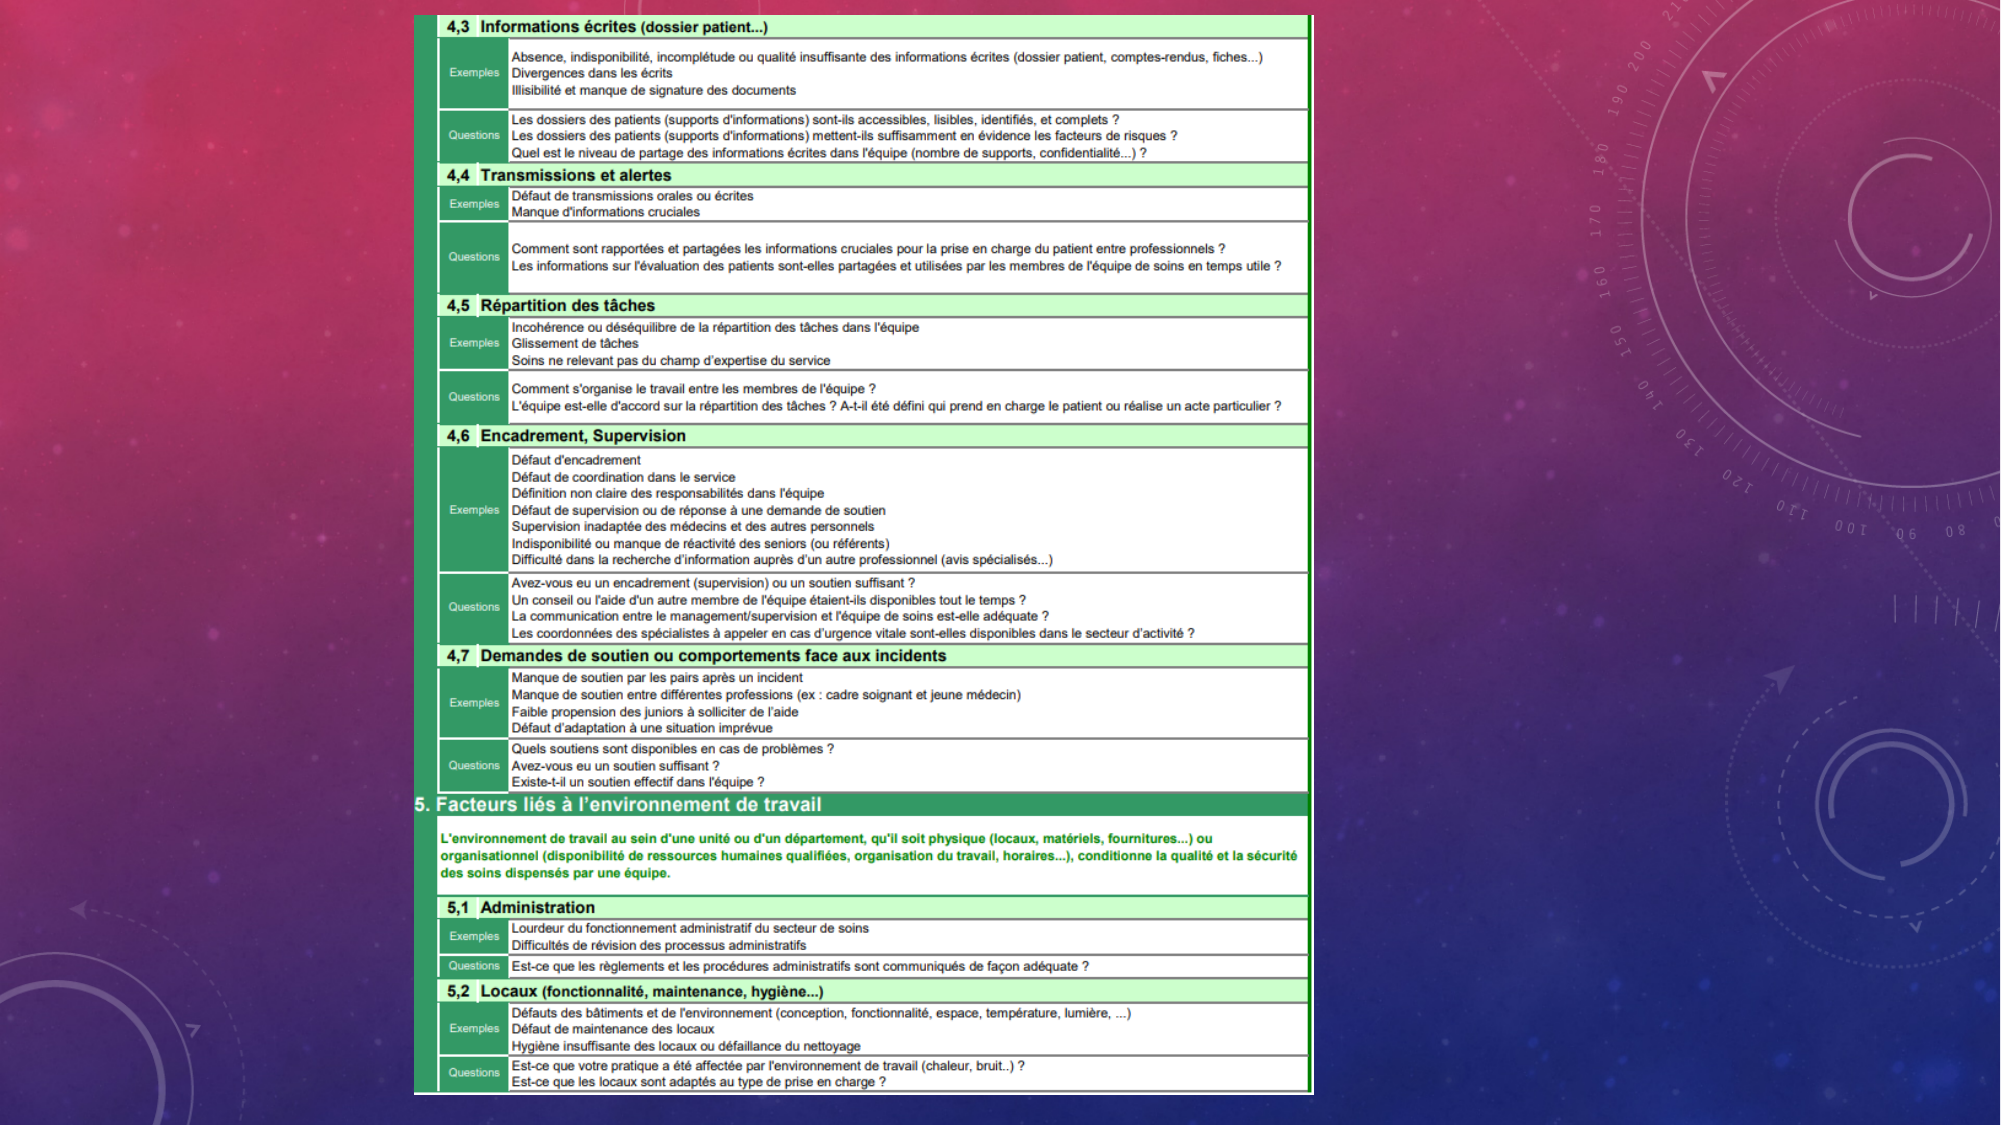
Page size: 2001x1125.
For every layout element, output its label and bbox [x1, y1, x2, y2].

list [413, 15, 1315, 1096]
picture [0, 0, 2001, 1125]
